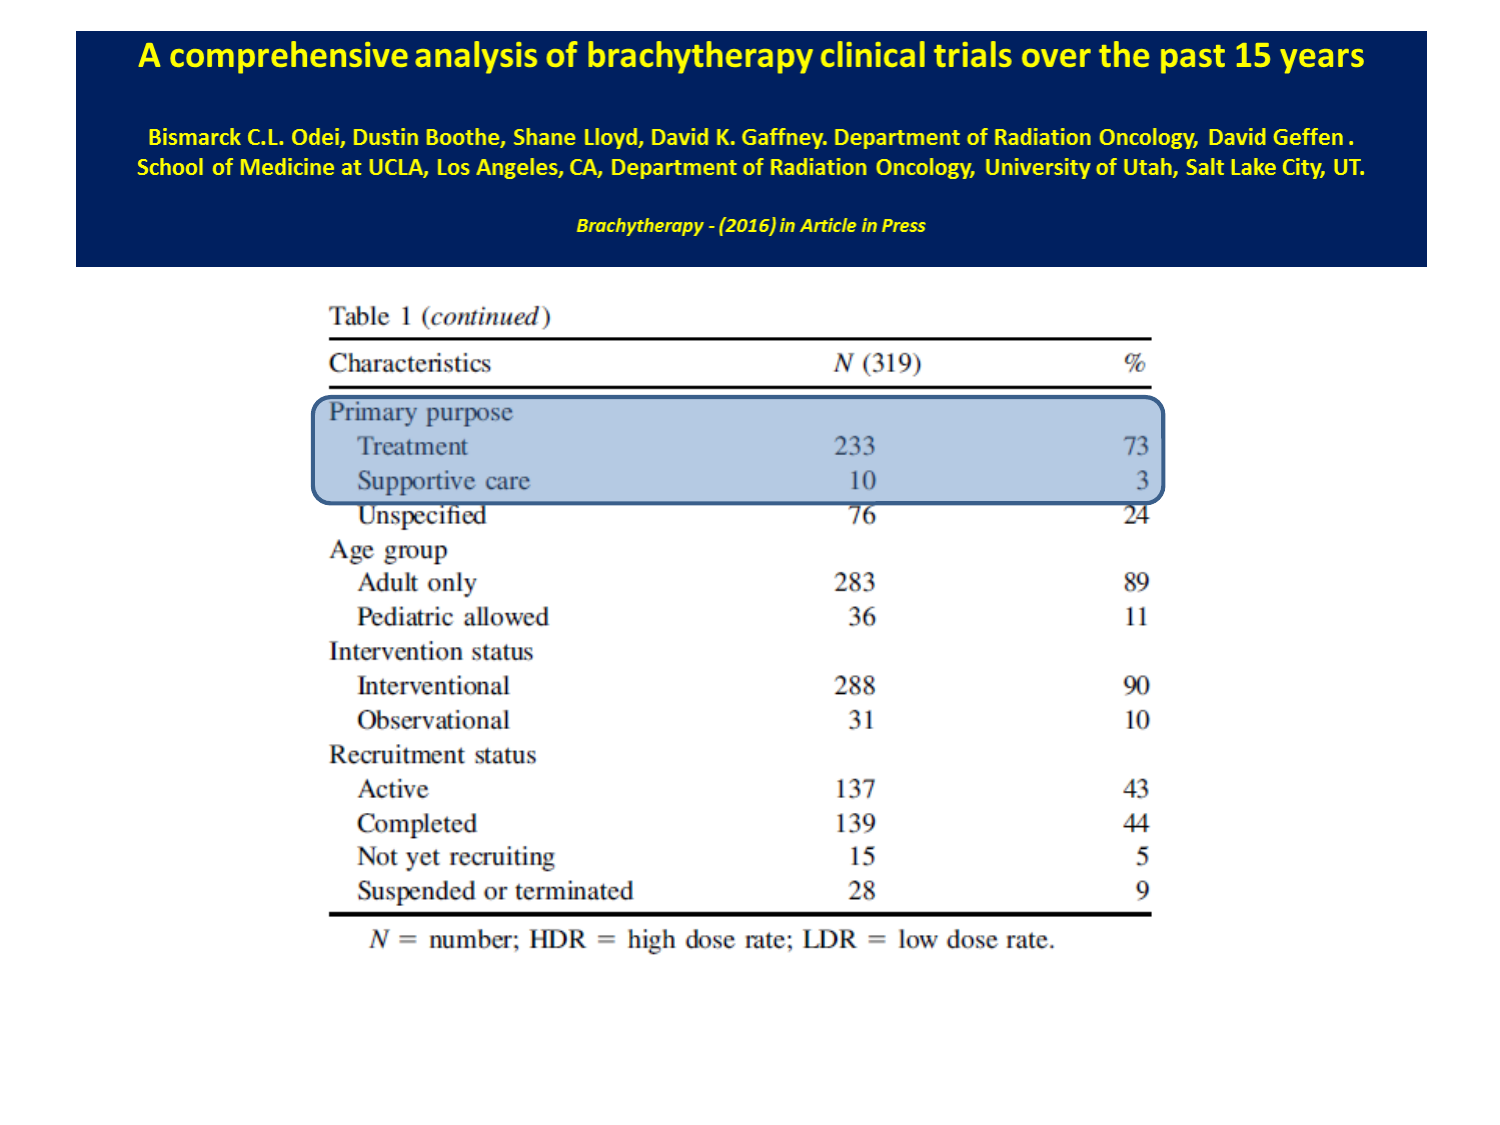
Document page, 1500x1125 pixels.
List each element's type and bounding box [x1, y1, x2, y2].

picture [76, 18, 1427, 268]
list [309, 300, 1191, 967]
